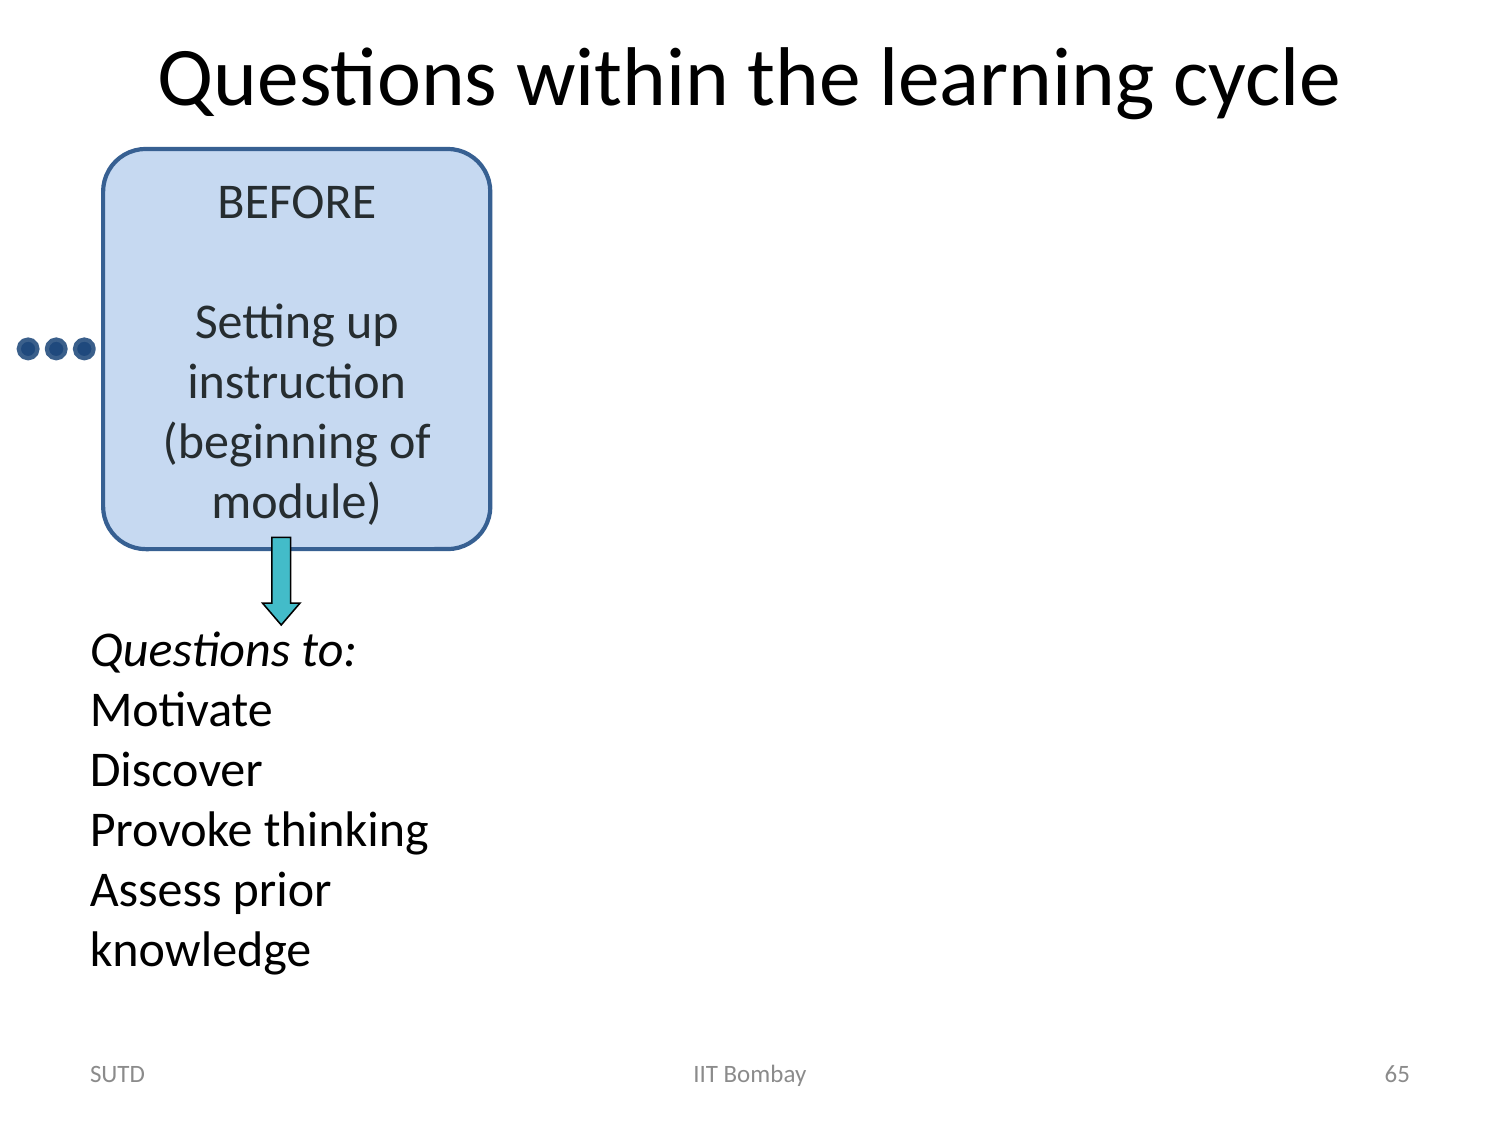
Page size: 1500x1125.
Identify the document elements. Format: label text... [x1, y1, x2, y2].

slide_number 65 [1074, 1042, 1425, 1103]
title Questions within the learning cycle [75, 14, 1425, 131]
text_box [16, 337, 40, 361]
text_box Questions to: Motivate Discover Provoke thinking Assess prior knowledge [75, 608, 500, 984]
text_box BEFORE Setting up instruction (beginning of module) [101, 146, 493, 552]
text_box [72, 337, 96, 361]
slide_number SUTD [75, 1042, 425, 1103]
text_box [44, 337, 68, 361]
footer IIT Bombay [512, 1042, 988, 1103]
text_box [262, 537, 301, 625]
